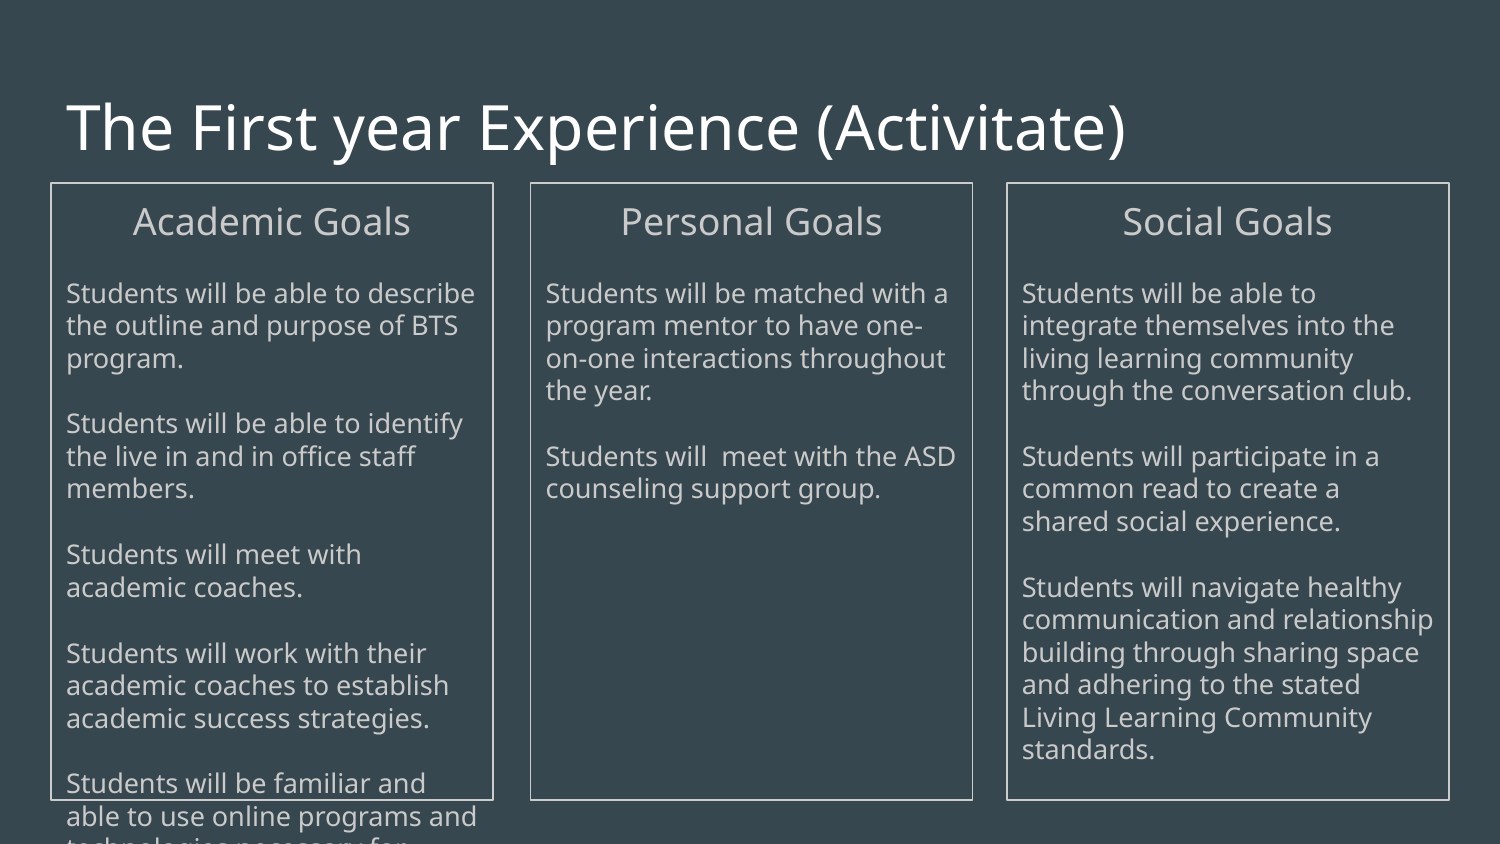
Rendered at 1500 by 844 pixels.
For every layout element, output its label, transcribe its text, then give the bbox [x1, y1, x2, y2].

text_box Academic Goals Students will be able to describe the outline and purpose of BTS program. Students will be able to identify the live in and in office staff members. Students will meet with academic coaches. Students will work with their academic coaches to establish academic success strategies. Students will be familiar and able to use online programs and technologies necessary for academic success. [51, 182, 494, 800]
text_box Personal Goals Students will be matched with a program mentor to have one-on-one interactions throughout the year. Students will meet with the ASD counseling support group. [530, 182, 973, 800]
title The First year Experience (Activitate) [51, 72, 1449, 167]
text_box Social Goals Students will be able to integrate themselves into the living learning community through the conversation club. Students will participate in a common read to create a shared social experience. Students will navigate healthy communication and relationship building through sharing space and adhering to the stated Living Learning Community standards. [1006, 182, 1449, 800]
